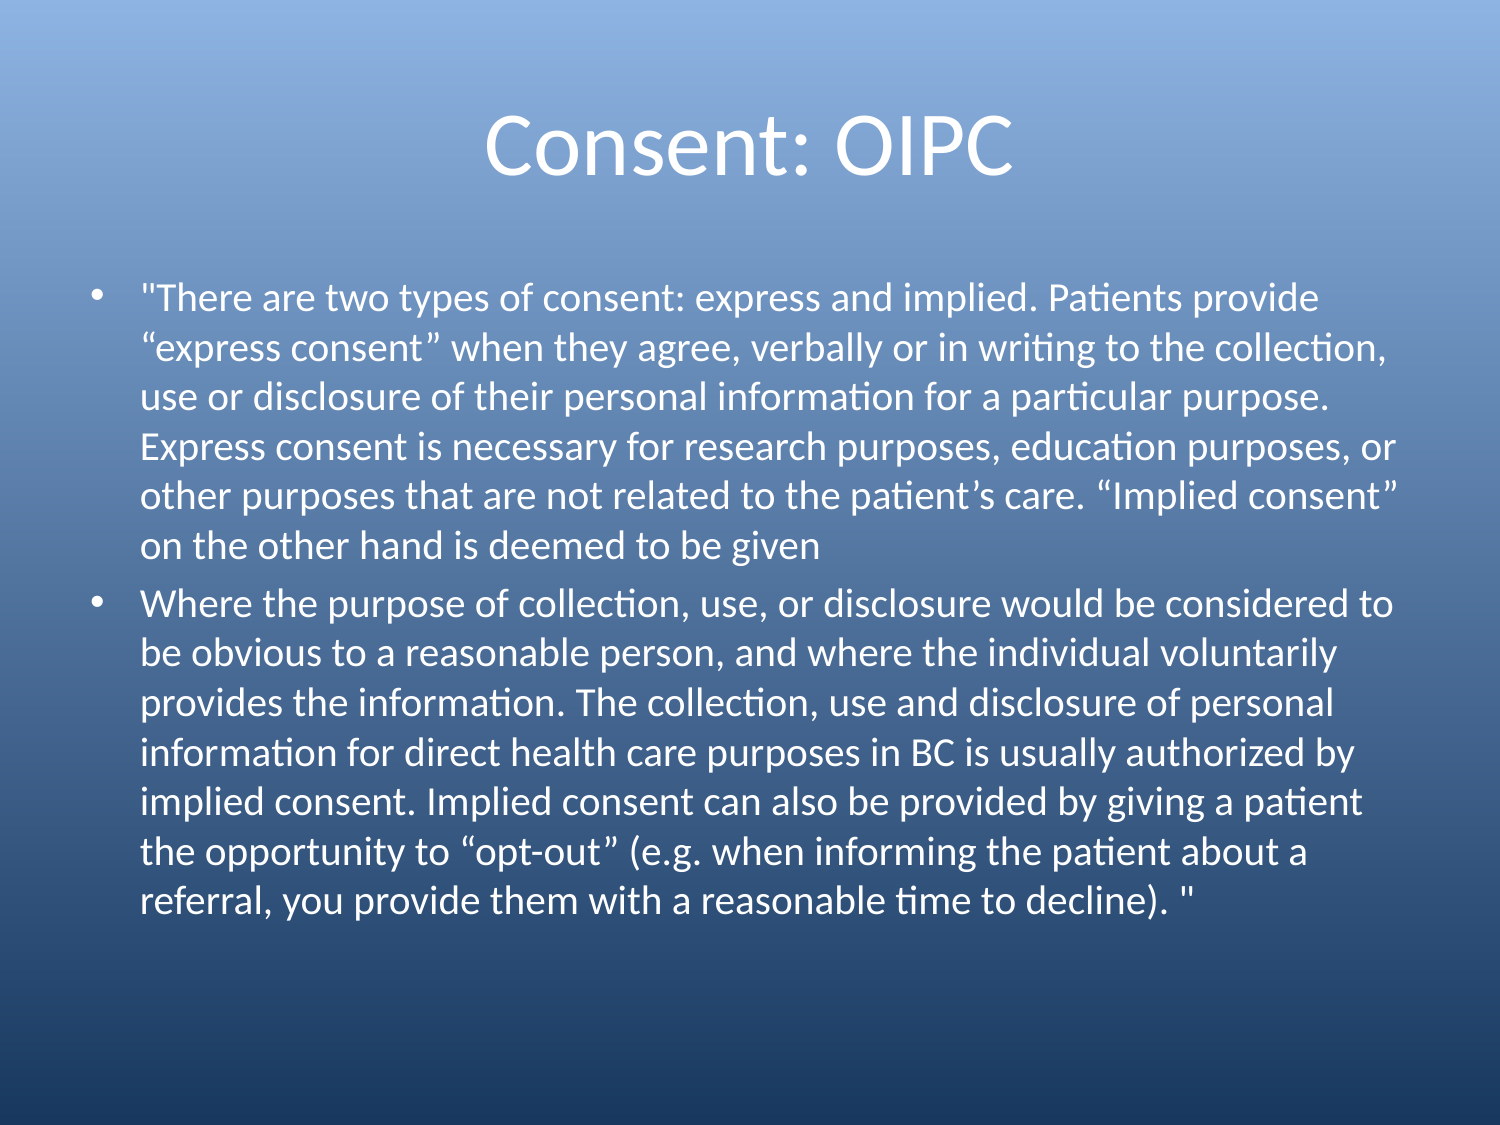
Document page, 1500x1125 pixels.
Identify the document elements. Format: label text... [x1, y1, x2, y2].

title Consent: OIPC [75, 45, 1425, 233]
list "There are two types of consent: express and implied. Patients provide “express consent” when they agree, verbally or in writing to the collection, use or disclosure of their personal information for a particular purpose. Express consent is necessary for research purposes, education purposes, or other purposes that are not related to the patient’s care. “Implied consent” on the other hand is deemed to be given Where the purpose of collection, use, or disclosure would be considered to be obvious to a reasonable person, and where the individual voluntarily provides the information. The collection, use and disclosure of personal information for direct health care purposes in BC is usually authorized by implied consent. Implied consent can also be provided by giving a patient the opportunity to “opt-out” (e.g. when informing the patient about a referral, you provide them with a reasonable time to decline). " [75, 262, 1425, 1005]
